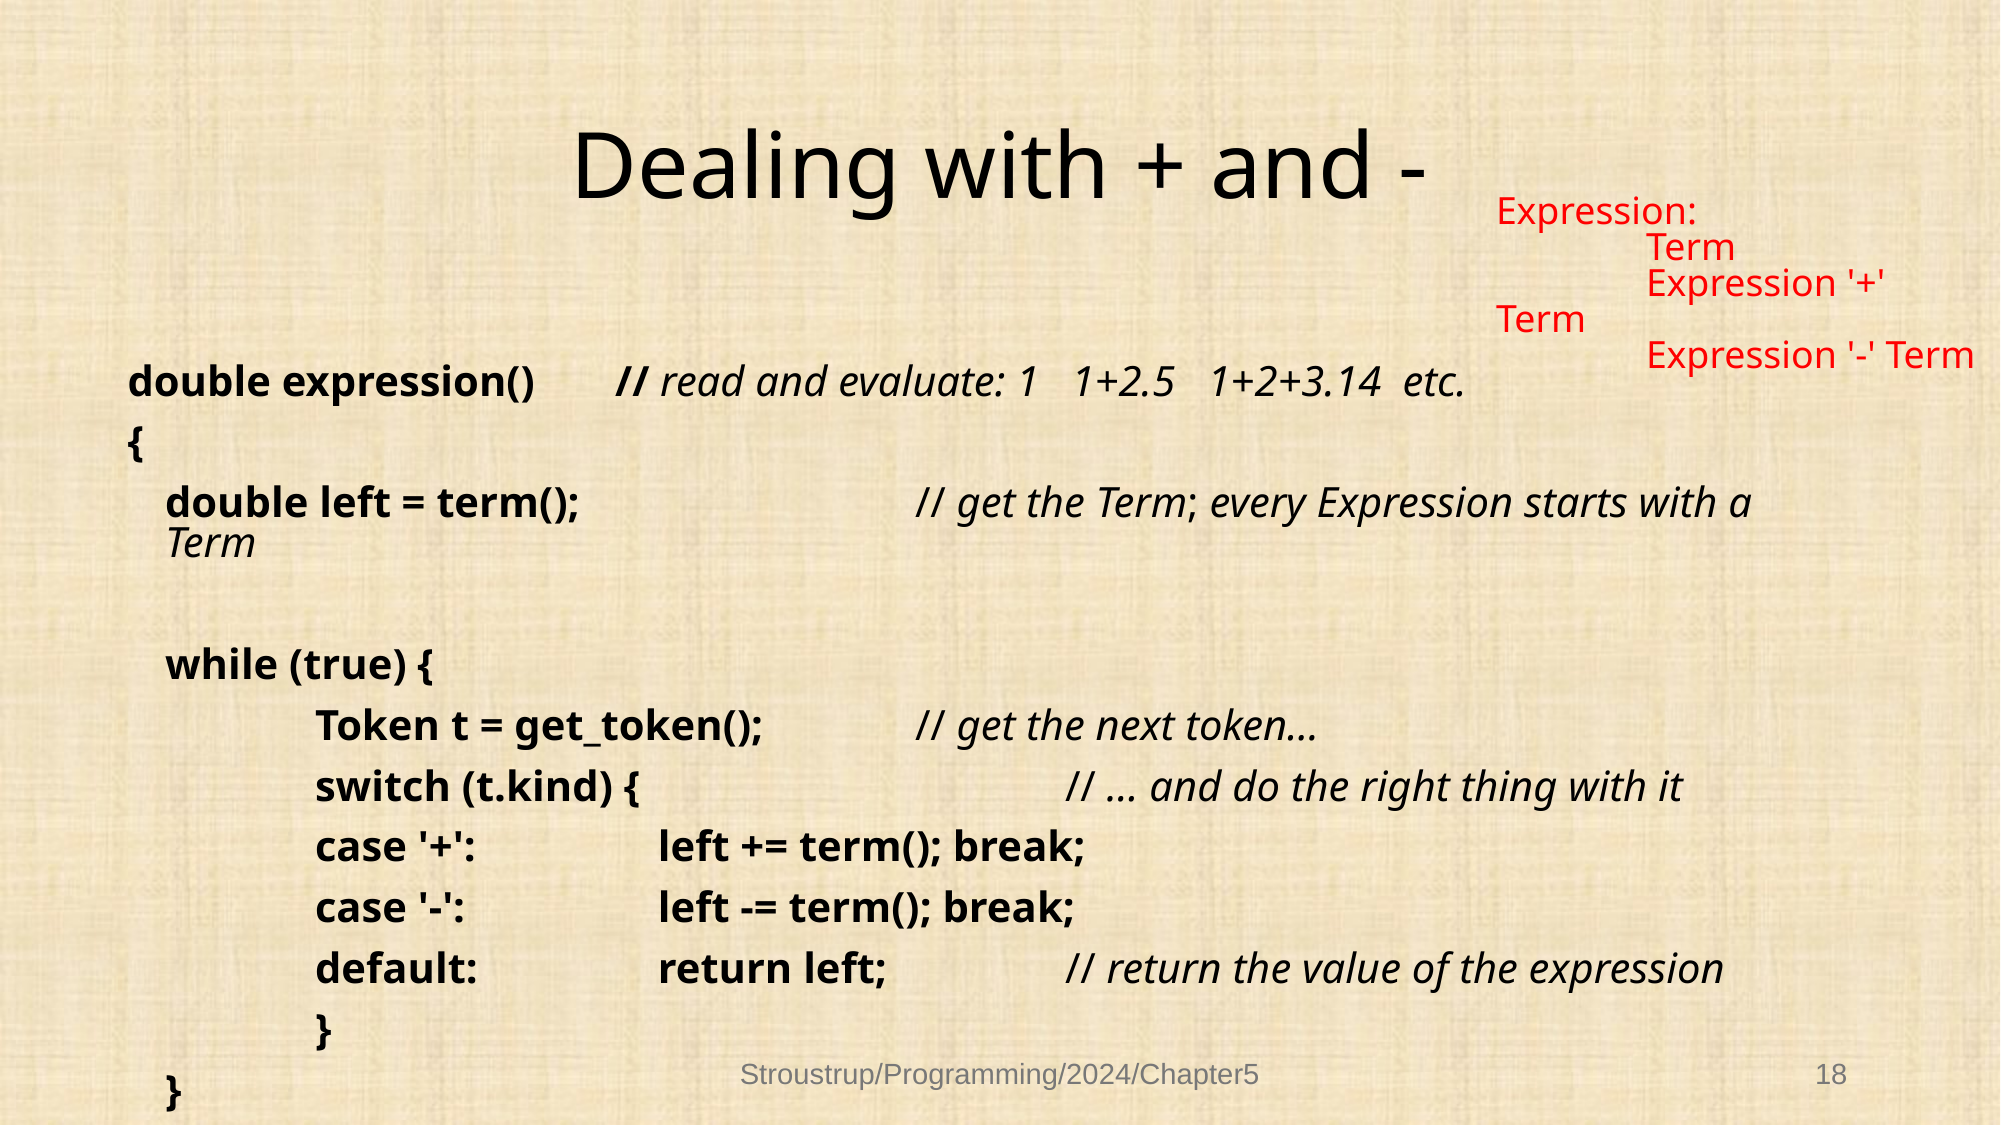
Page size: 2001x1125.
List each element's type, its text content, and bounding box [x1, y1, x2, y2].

footer Stroustrup/Programming/2024/Chapter5 [662, 1042, 1338, 1103]
list double expression() // read and evaluate: 1 1+2.5 1+2+3.14 etc. { double left = term(); // get the Term; every Expression starts with a Term while (true) { Token t = get_token(); // get the next token… switch (t.kind) { // … and do the right thing with it case '+': left += term(); break; case '-': left -= term(); break; default: return left; // return the value of the expression } } } [112, 249, 1863, 1125]
text_box Expression: Term Expression '+' Term Expression '-' Term [1481, 188, 1994, 429]
title Dealing with + and - [137, 59, 1863, 249]
picture [0, 0, 2001, 1125]
slide_number 18 [1412, 1042, 1863, 1103]
